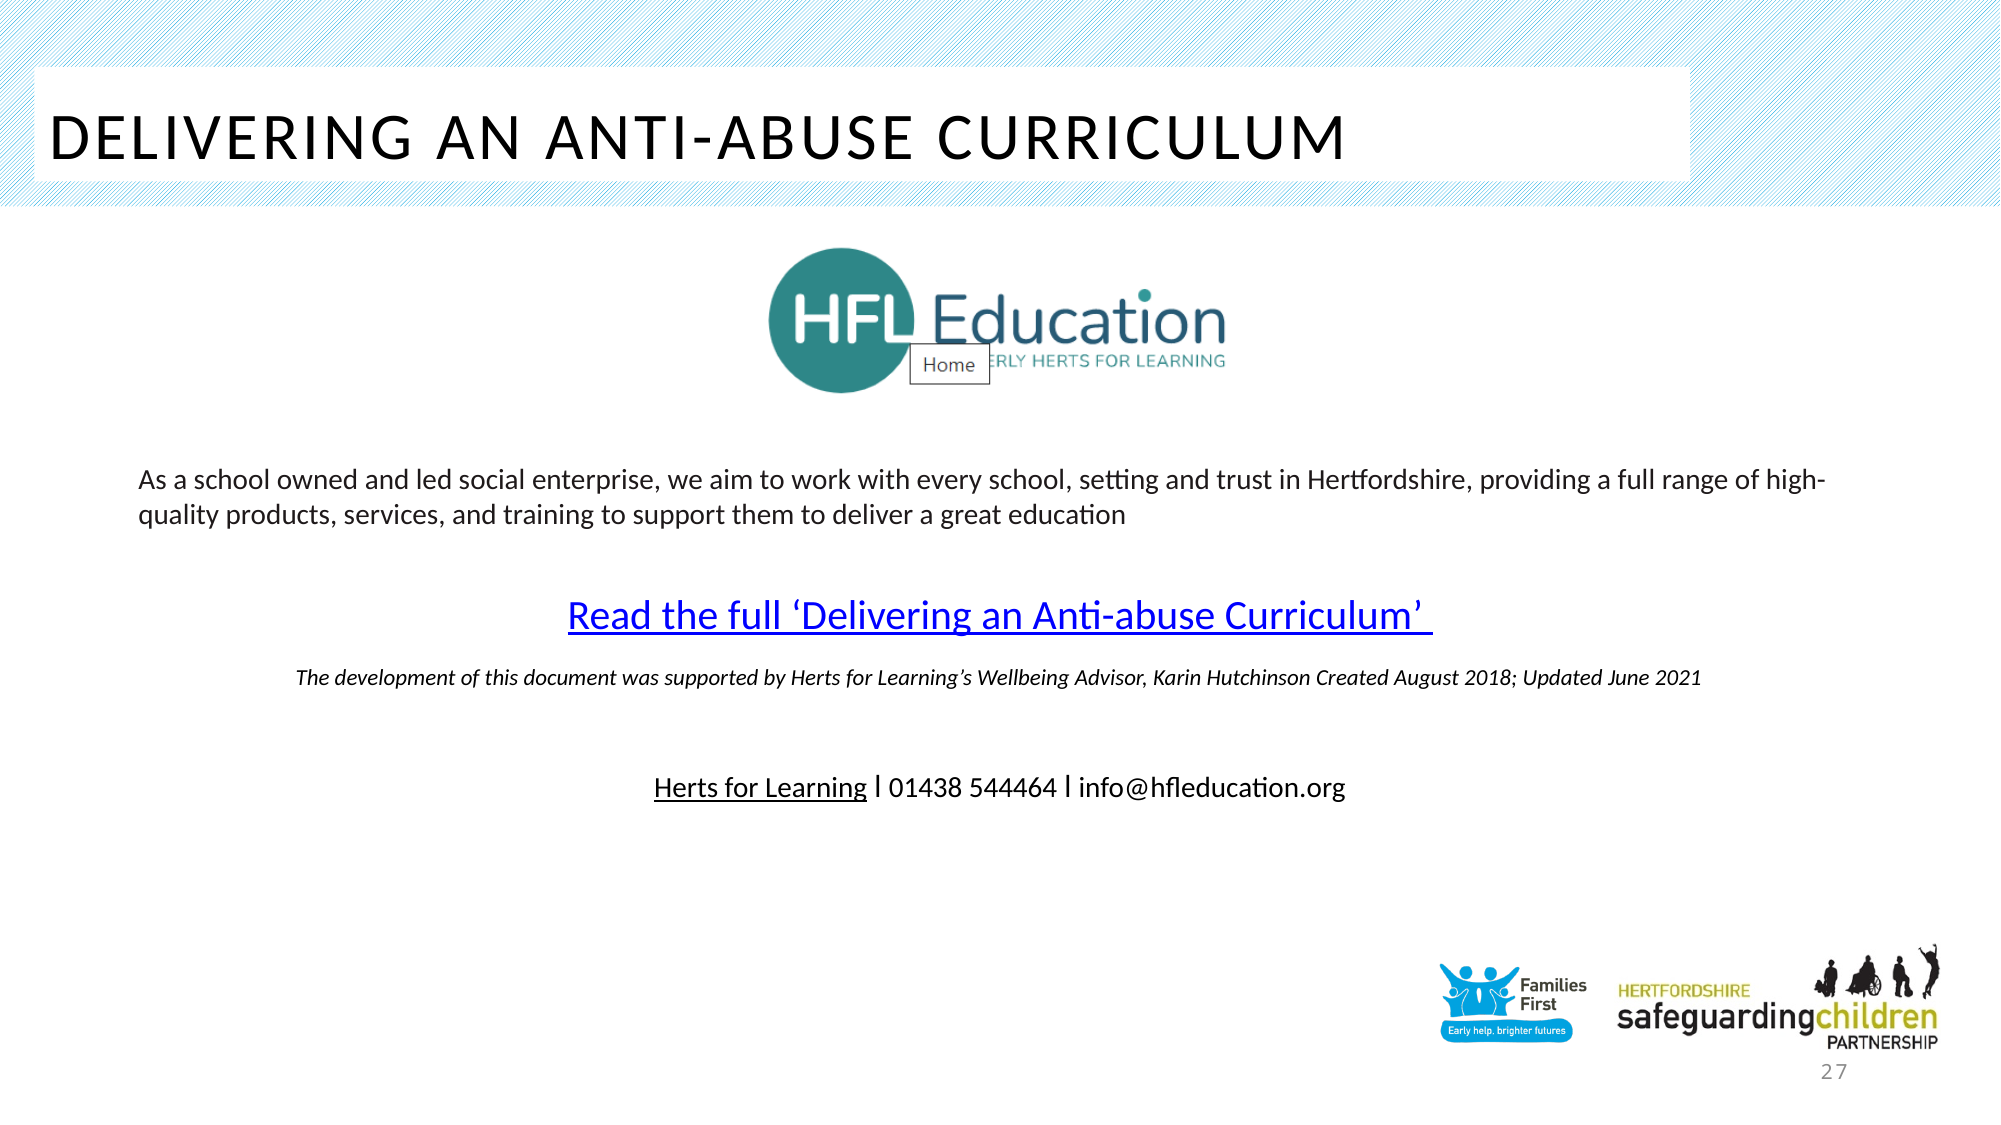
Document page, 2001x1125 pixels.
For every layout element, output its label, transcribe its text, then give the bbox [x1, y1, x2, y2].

slide_number 27 [1412, 1042, 1863, 1103]
picture [1439, 963, 1587, 1043]
picture [1477, 989, 1481, 1002]
picture [729, 225, 1271, 428]
picture [1614, 942, 1941, 1050]
text_box [0, 0, 2000, 207]
text_box As a school owned and led social enterprise, we aim to work with every school, setting and trust in Hertfordshire, providing a full range of high-quality products, services, and training to support them to deliver a great education Read the full ‘Delivering an Anti-abuse Curriculum’ The development of this document was supported by Herts for Learning’s Wellbeing Advisor, Karin Hutchinson Created August 2018; Updated June 2021 Herts for Learning ⅼ 01438 544464 ⅼ info@hfleducation.org [123, 453, 1877, 864]
title Delivering an anti-abuse curriculum [34, 66, 1691, 182]
